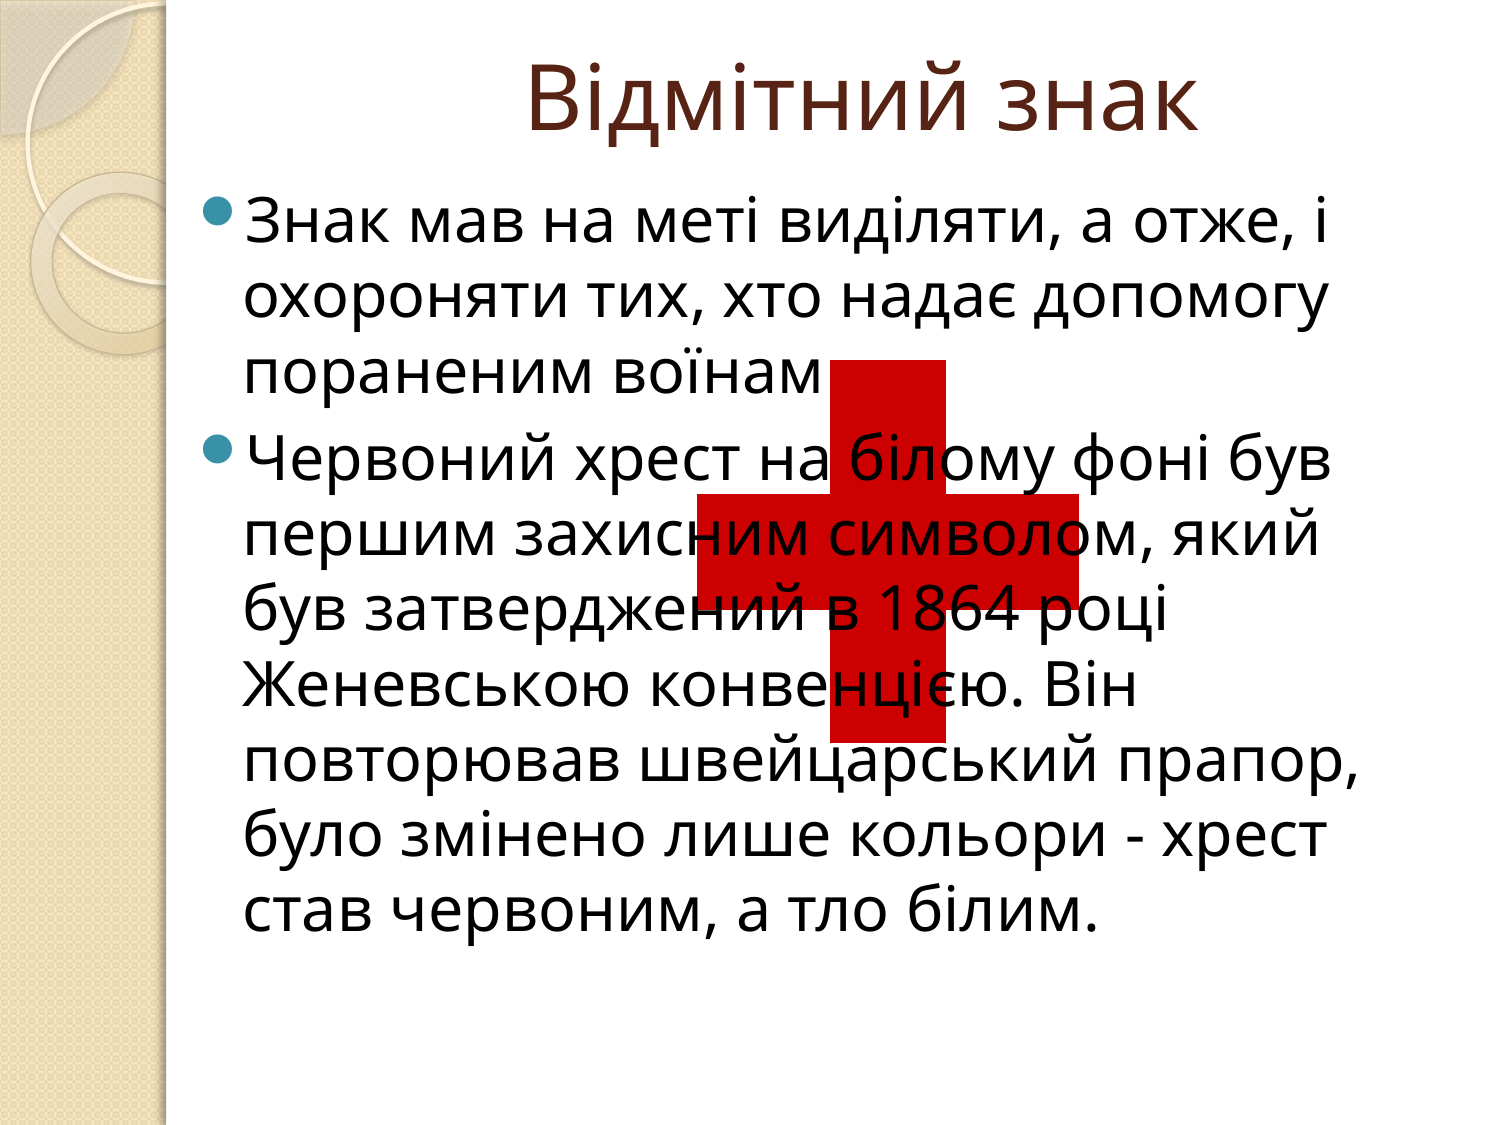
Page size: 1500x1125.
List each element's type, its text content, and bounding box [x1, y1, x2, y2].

picture [454, 262, 1324, 843]
list Знак мав на меті виділяти, а отже, і охороняти тих, хто надає допомогу пораненим воїнам Червоний хрест на білому фоні був першим захисним символом, який був затверджений в 1864 році Женевською конвенцією. Він повторював швейцарський прапор, було змінено лише кольори - хрест став червоним, а тло білим. [171, 172, 1402, 961]
title Відмітний знак [230, 0, 1461, 188]
